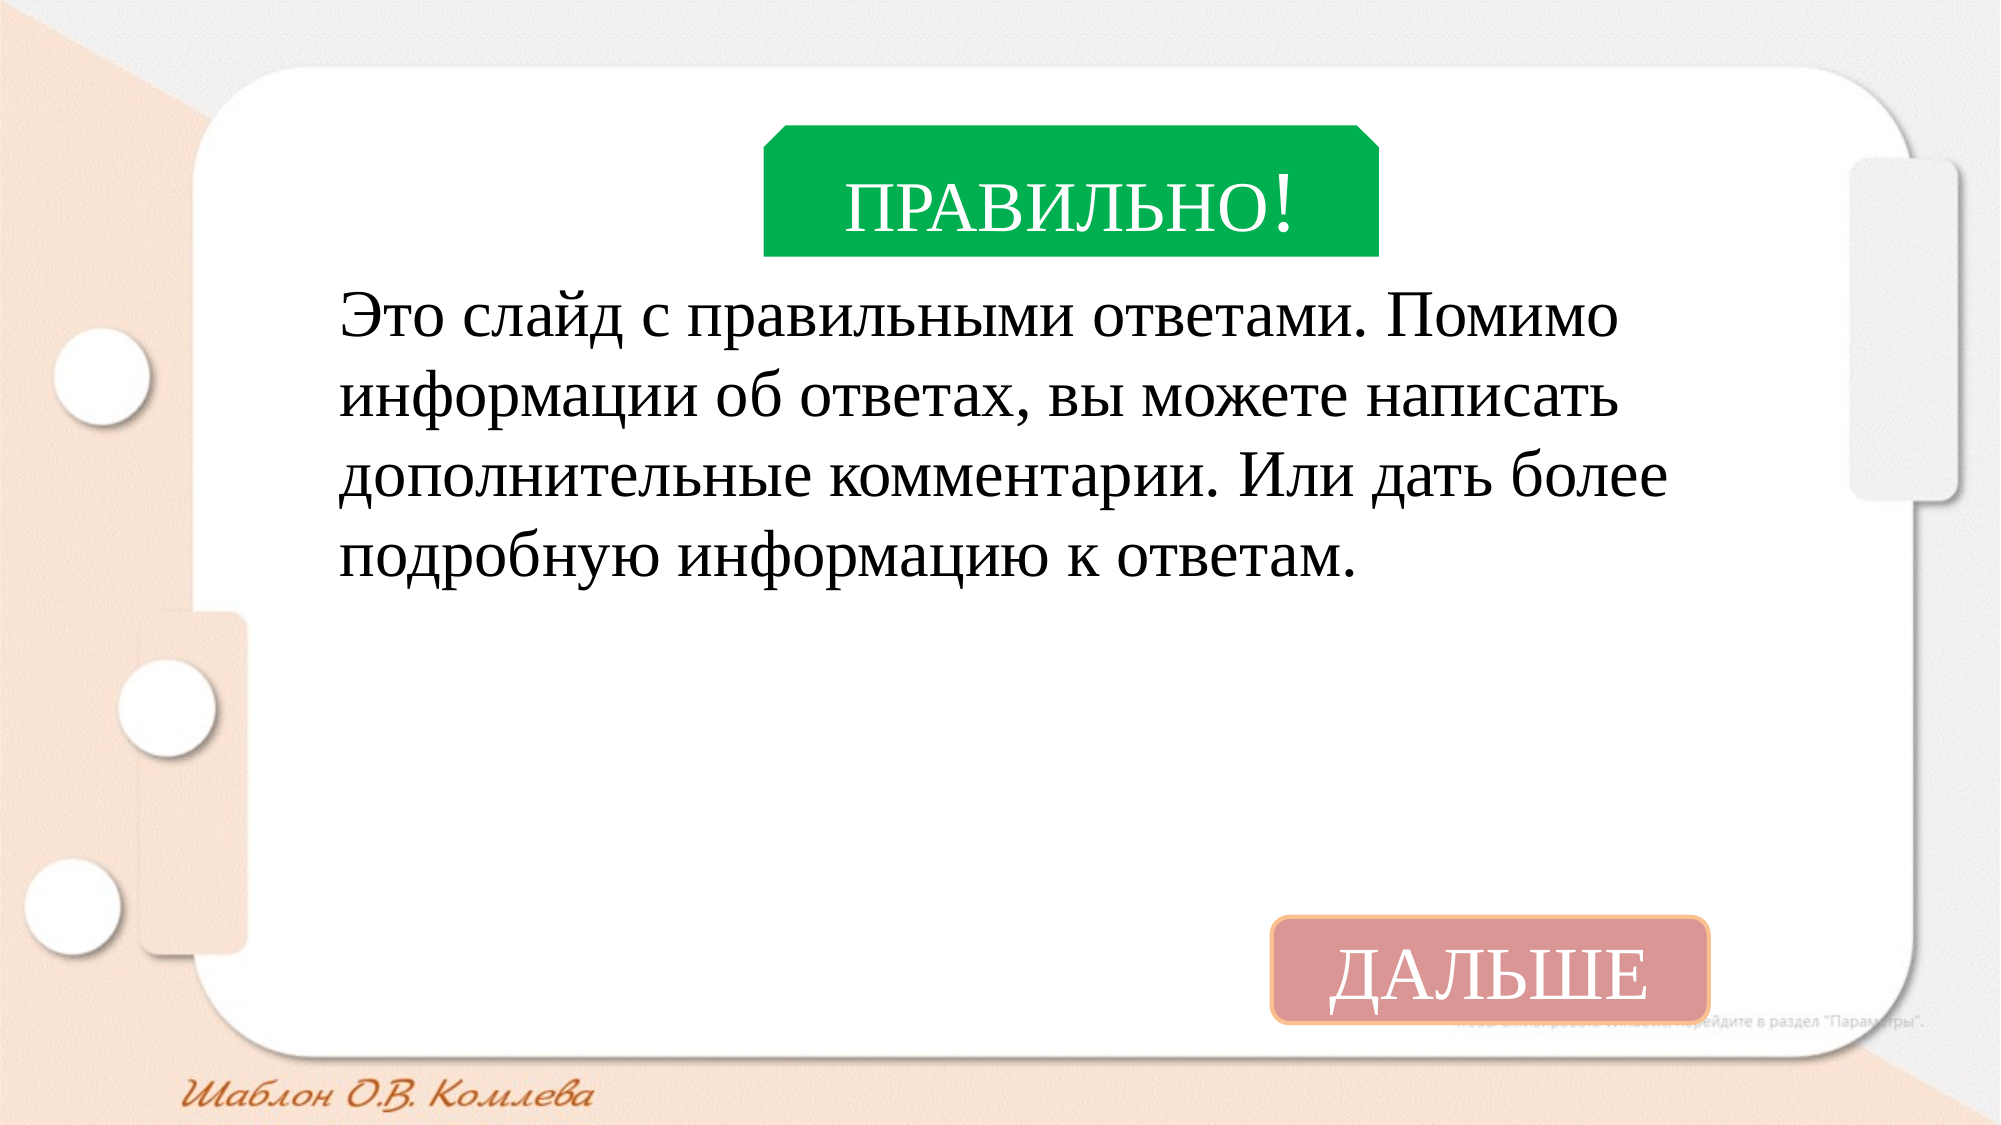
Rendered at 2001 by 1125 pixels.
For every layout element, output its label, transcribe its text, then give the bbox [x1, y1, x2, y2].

picture [0, 0, 2001, 1125]
text_box ПРАВИЛЬНО! [763, 125, 1379, 257]
text_box ДАЛЬШЕ [1269, 914, 1711, 1026]
list Это слайд с правильными ответами. Помимо информации об ответах, вы можете написать дополнительные комментарии. Или дать более подробную информацию к ответам. [324, 262, 1709, 728]
